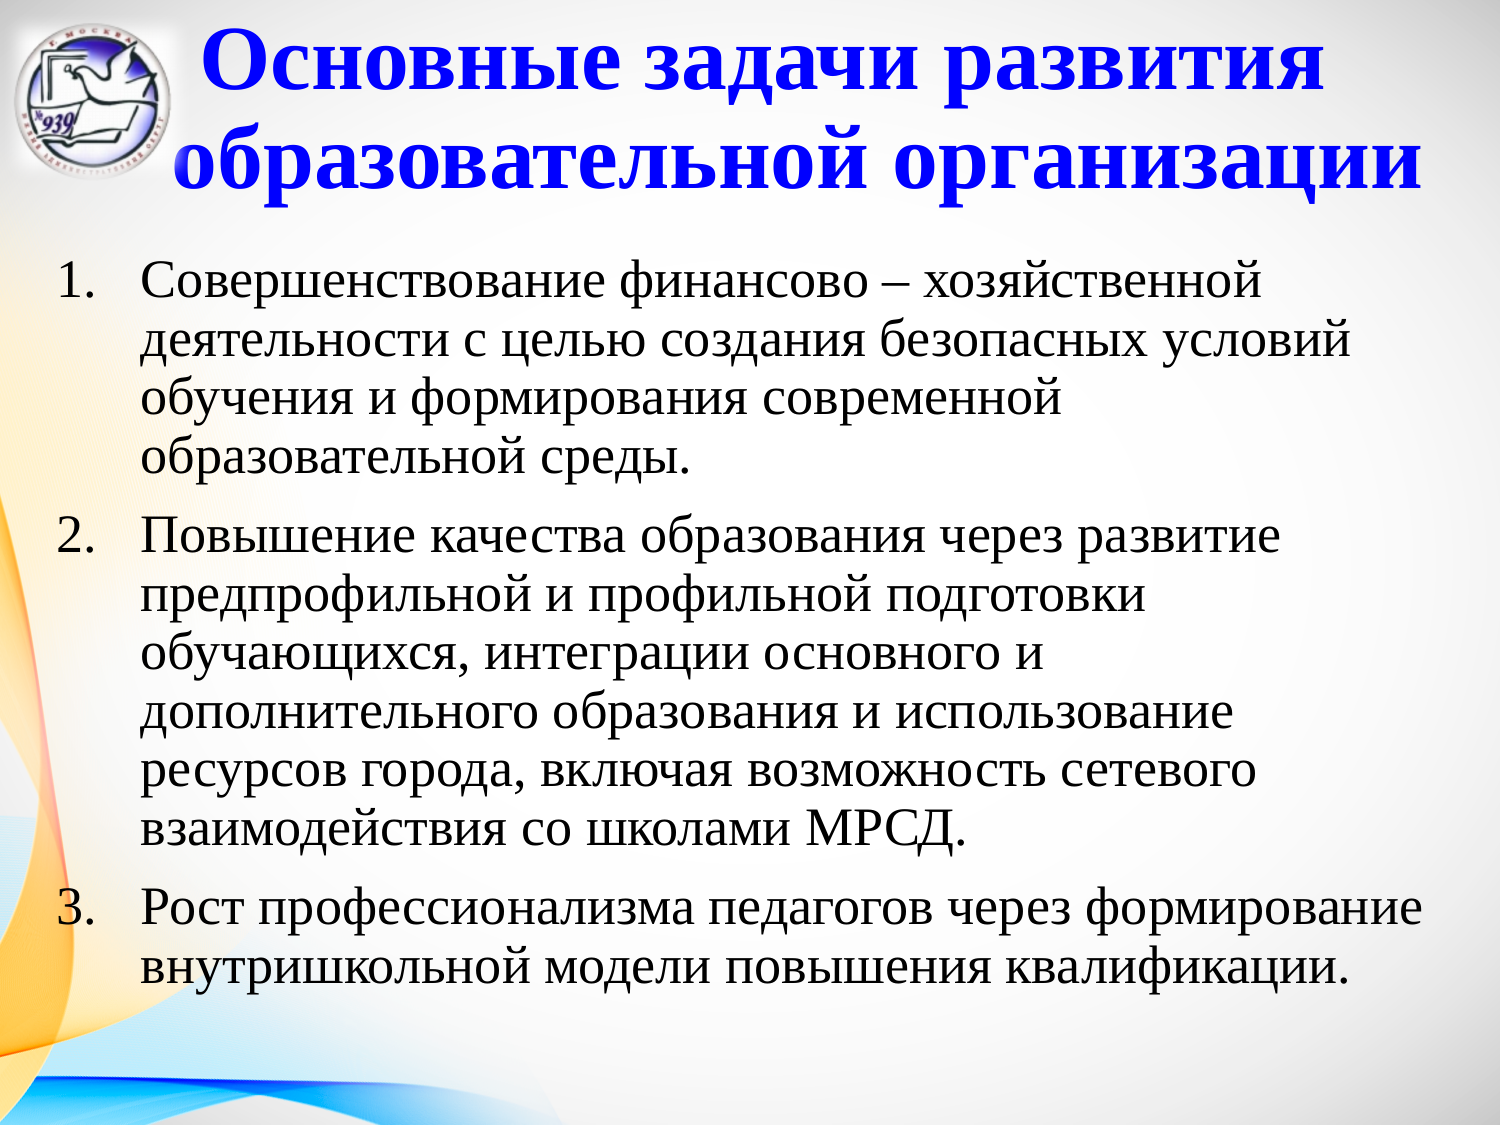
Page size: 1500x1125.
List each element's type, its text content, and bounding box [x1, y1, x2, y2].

list Совершенствование финансово – хозяйственной деятельности с целью создания безопасных условий обучения и формирования современной образовательной среды. Повышение качества образования через развитие предпрофильной и профильной подготовки обучающихся, интеграции основного и дополнительного образования и использование ресурсов города, включая возможность сетевого взаимодействия со школами МРСД. Рост профессионализма педагогов через формирование внутришкольной модели повышения квалификации. [41, 243, 1471, 1083]
title Основные задачи развития образовательной организации [103, 0, 1447, 220]
picture [0, 0, 1500, 1125]
